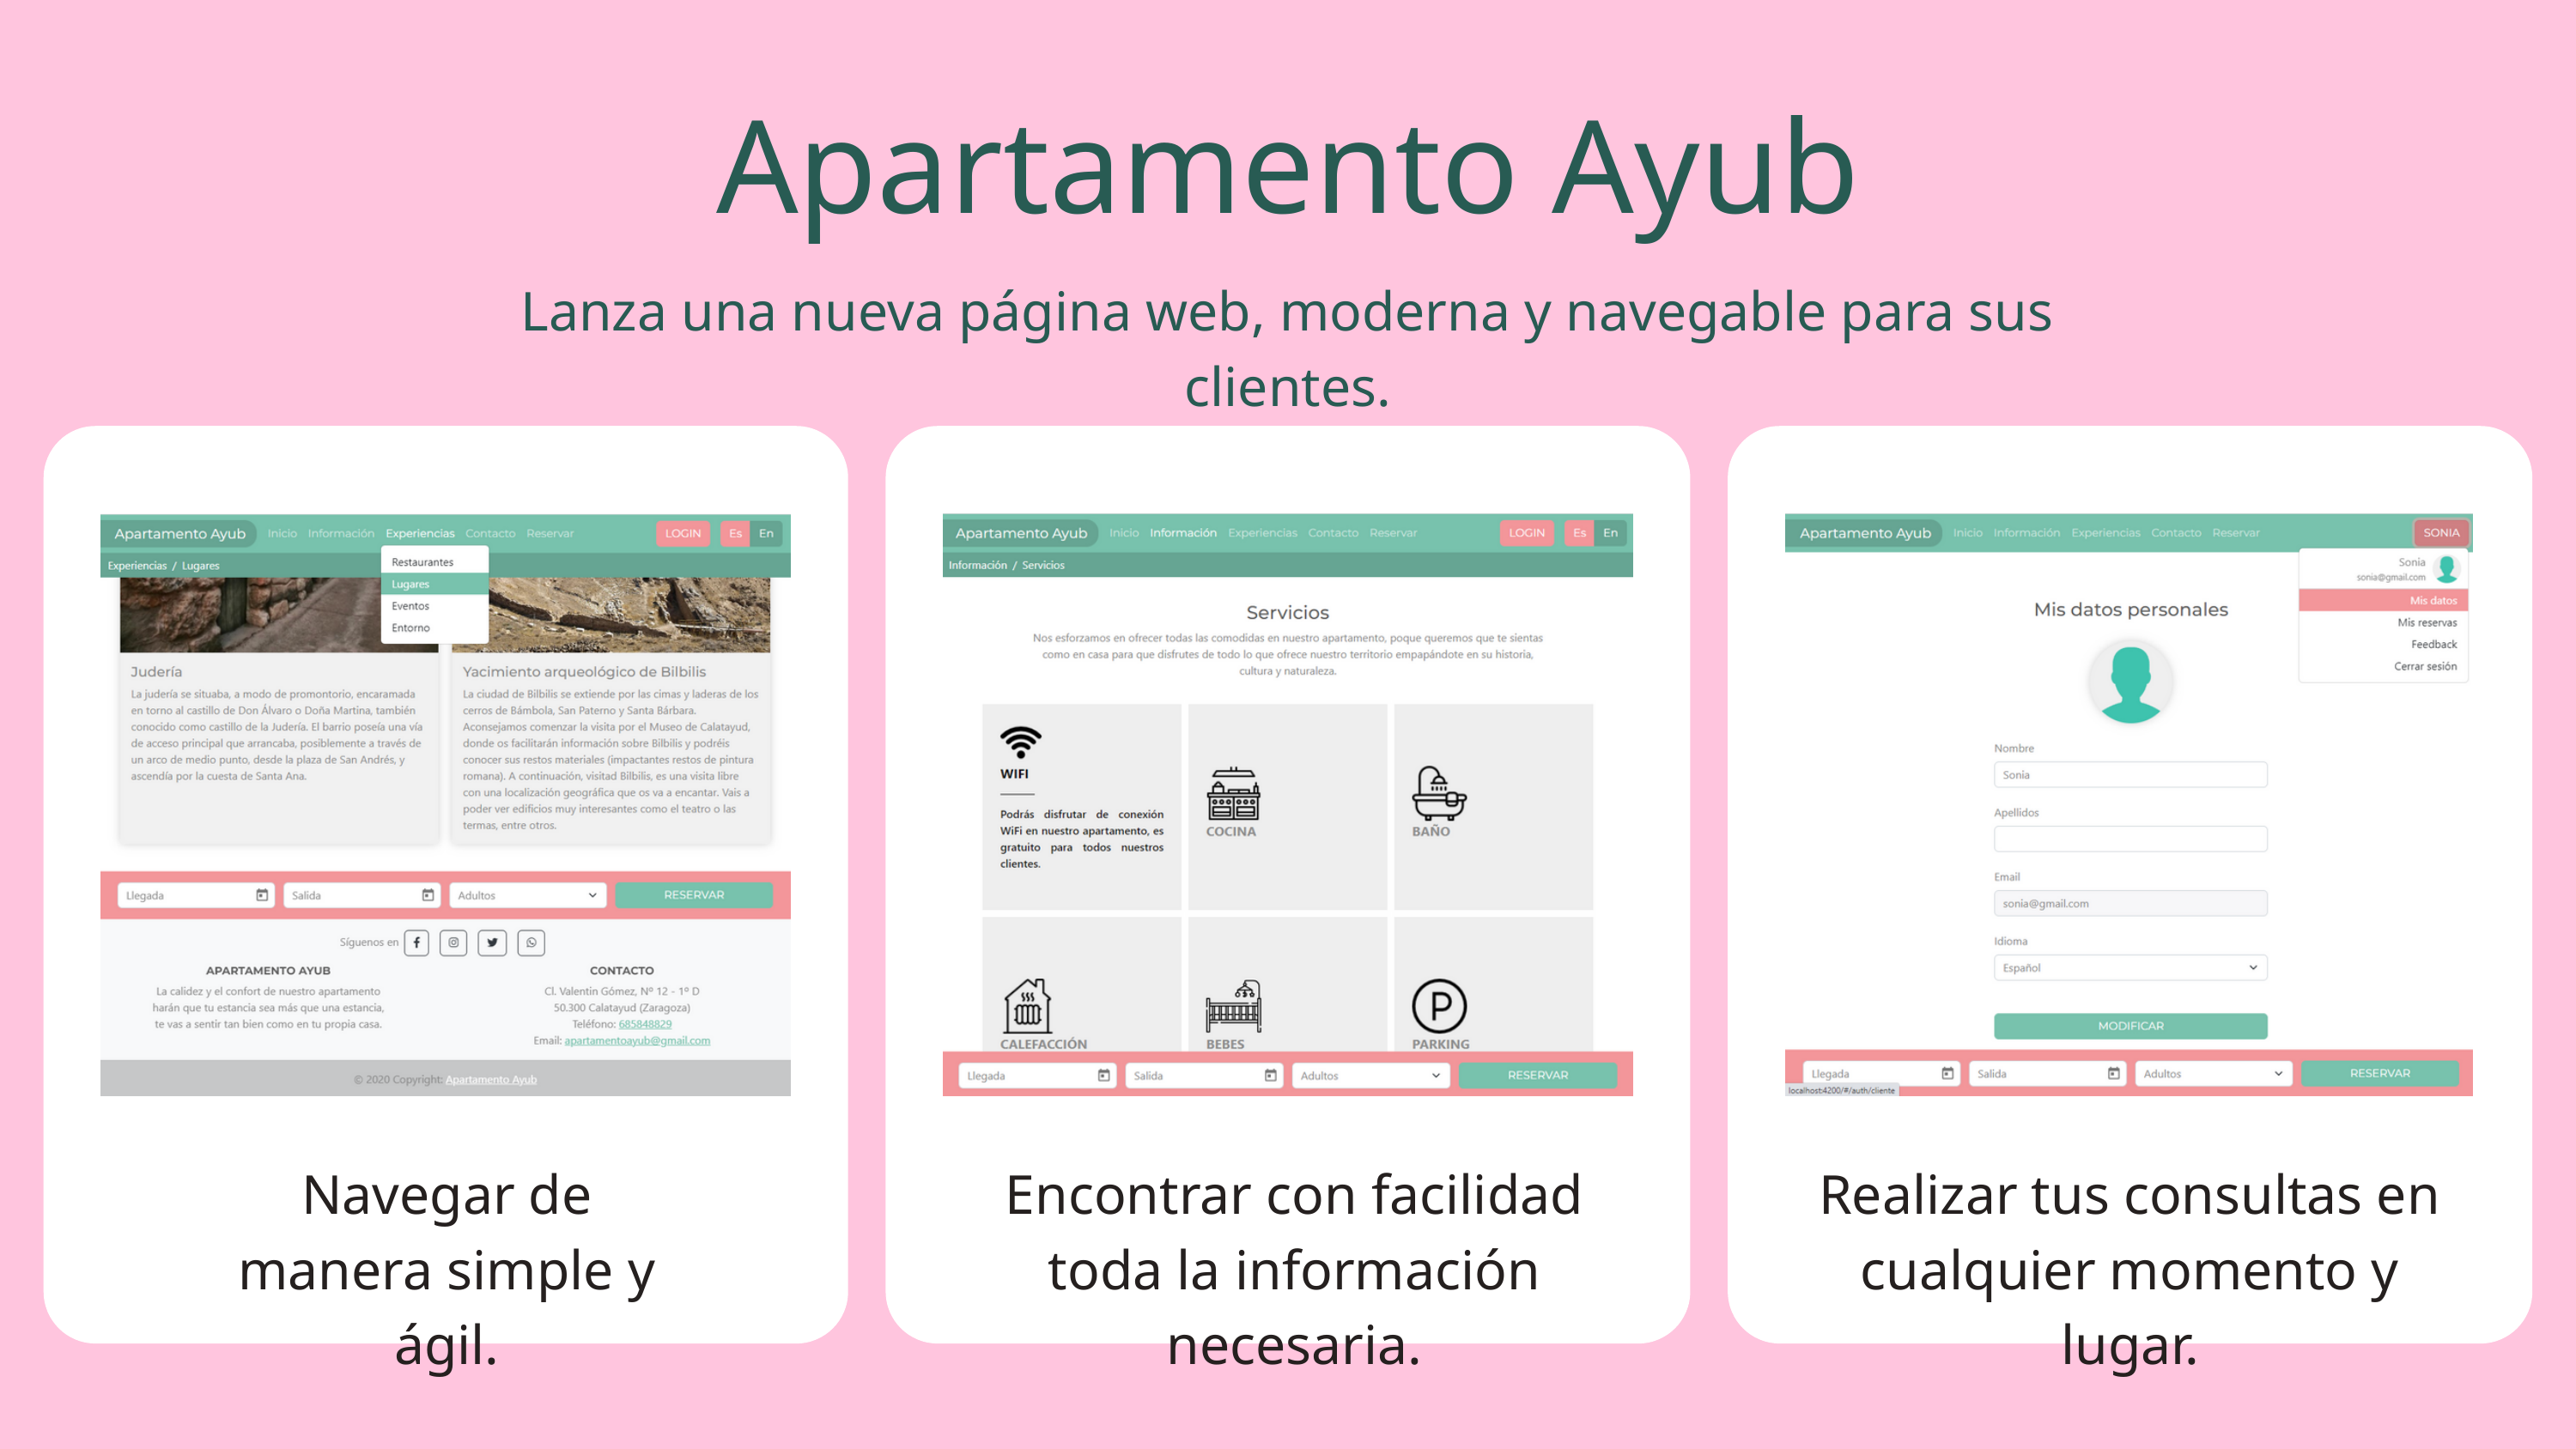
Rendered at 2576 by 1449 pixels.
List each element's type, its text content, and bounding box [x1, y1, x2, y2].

picture [943, 513, 1633, 1096]
picture [1785, 513, 2473, 1096]
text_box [305, 84, 2270, 337]
text_box Navegar de manera simple y ágil. [200, 1350, 694, 1375]
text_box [43, 425, 848, 1344]
picture [100, 513, 792, 1096]
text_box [885, 425, 1691, 1344]
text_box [1727, 425, 2533, 1344]
text_box Realizar tus consultas en cualquier momento y lugar. [1805, 1350, 2455, 1375]
text_box Encontrar con facilidad toda la información necesaria. [943, 1350, 1646, 1375]
